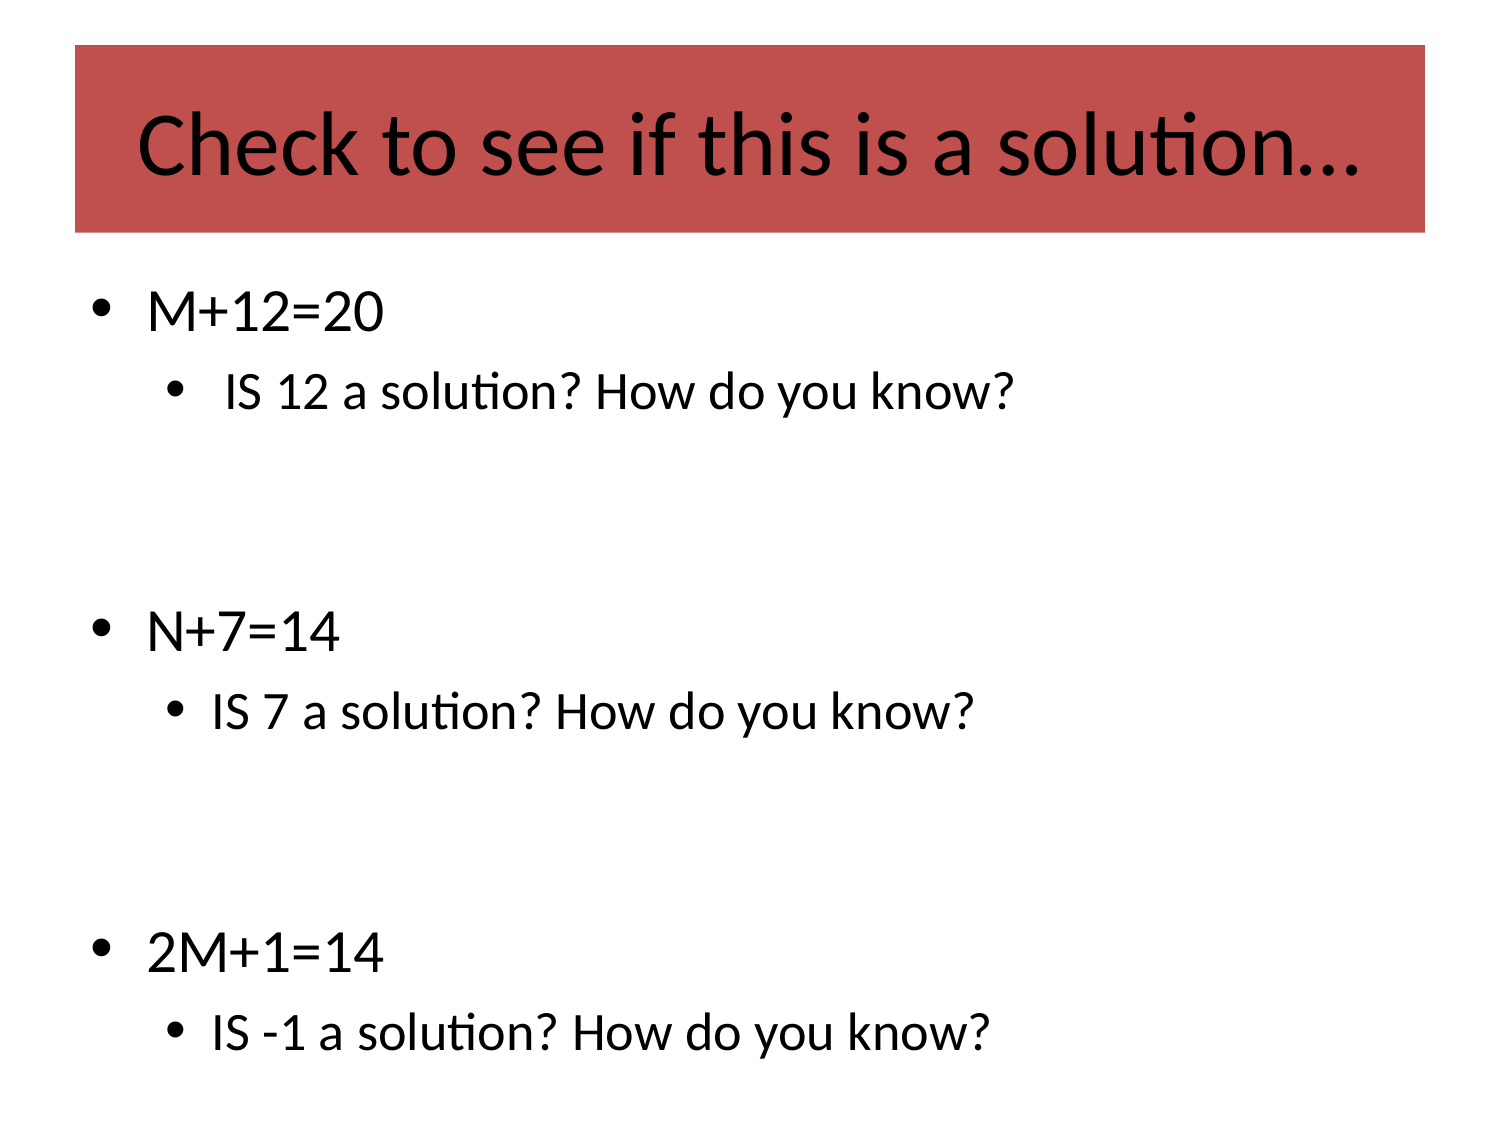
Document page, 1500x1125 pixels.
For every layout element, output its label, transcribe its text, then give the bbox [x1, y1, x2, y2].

list M+12=20 IS 12 a solution? How do you know? N+7=14 IS 7 a solution? How do you know? 2M+1=14 IS -1 a solution? How do you know? [75, 262, 1425, 1005]
title Check to see if this is a solution… [75, 45, 1425, 233]
